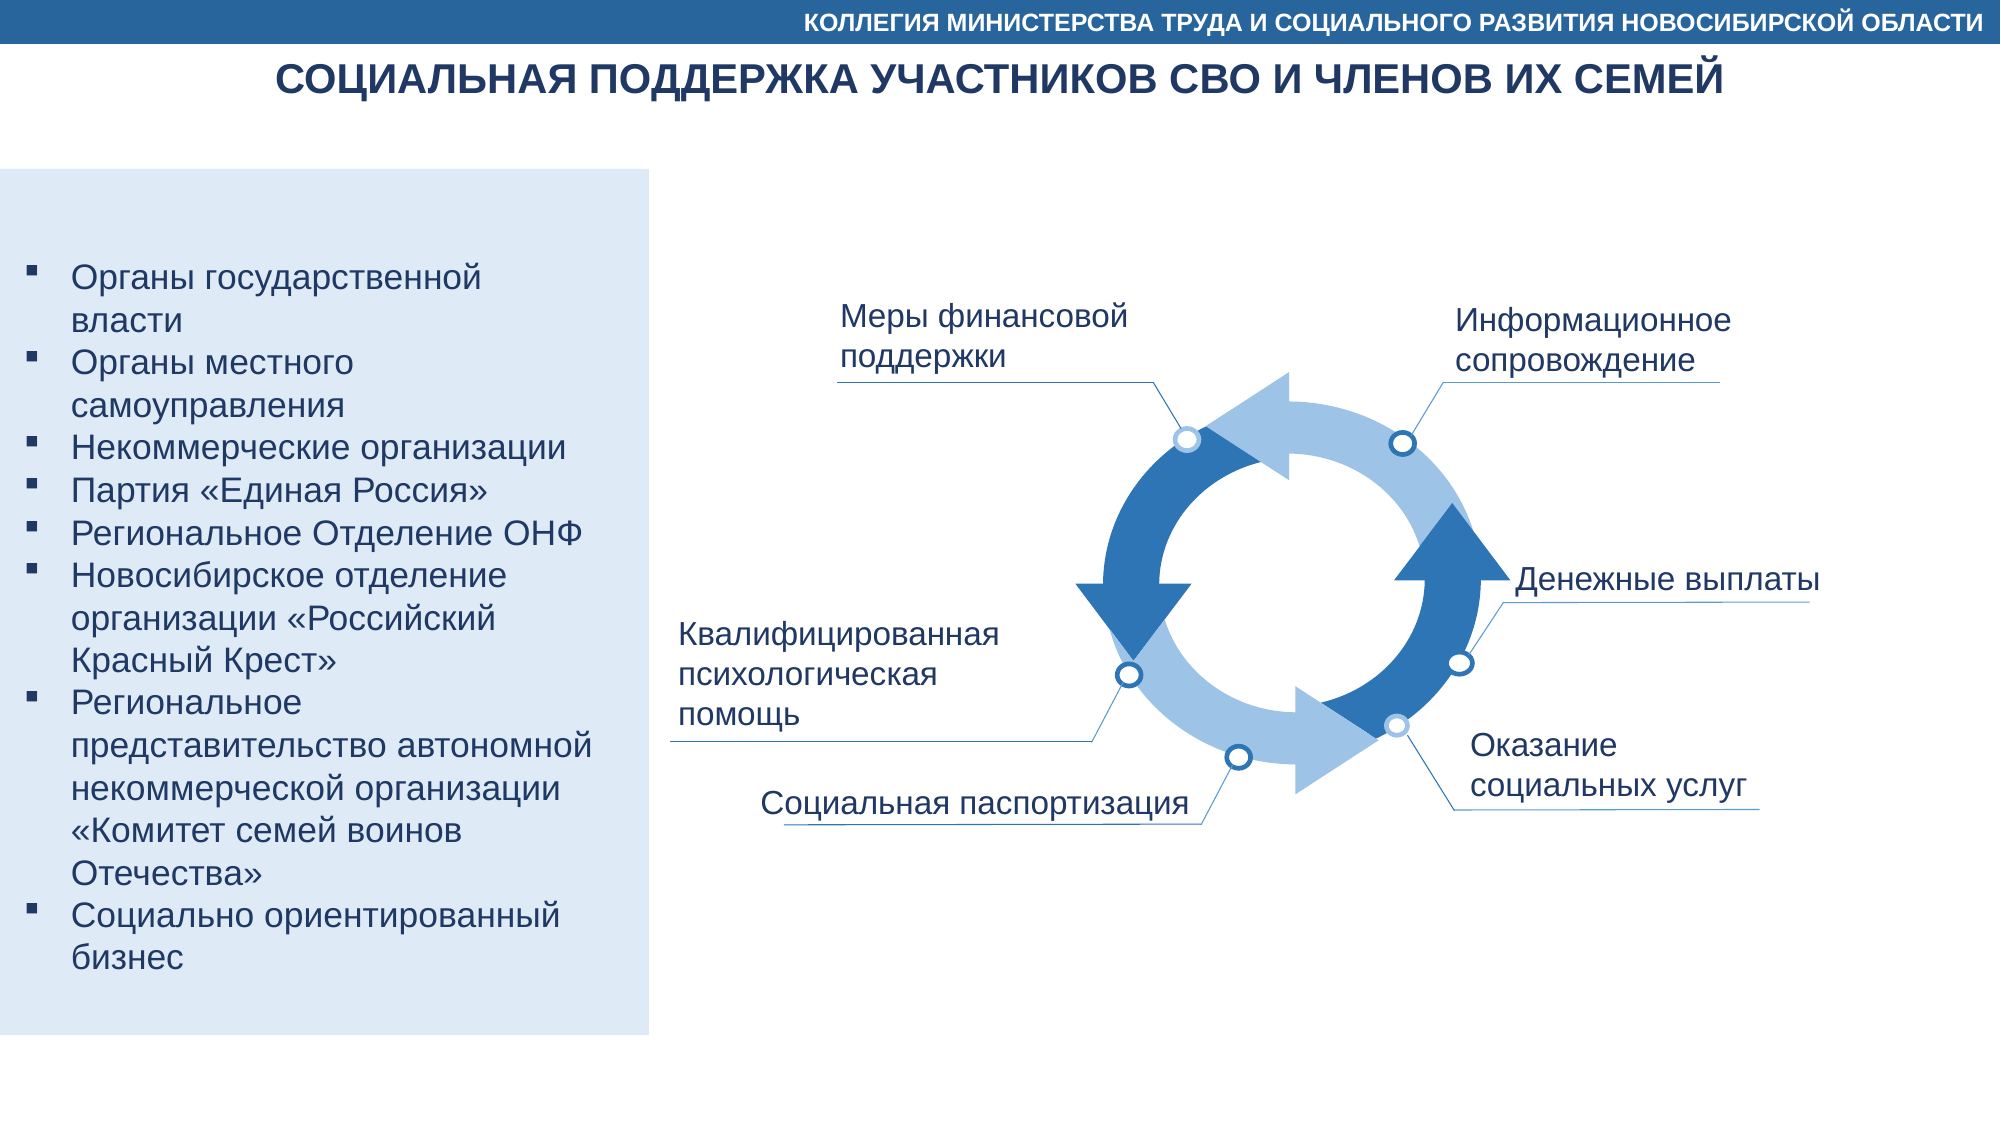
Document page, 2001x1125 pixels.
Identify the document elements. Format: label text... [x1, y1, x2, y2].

text_box Органы государственной власти Органы местного самоуправления Некоммерческие организации Партия «Единая Россия» Региональное Отделение ОНФ Новосибирское отделение организации «Российский Красный Крест» Региональное представительство автономной некоммерческой организации «Комитет семей воинов Отечества» Социально ориентированный бизнес [9, 246, 612, 985]
text_box КОЛЛЕГИЯ МИНИСТЕРСТВА ТРУДА И СОЦИАЛЬНОГО РАЗВИТИЯ НОВОСИБИРСКОЙ ОБЛАСТИ [0, 0, 2000, 44]
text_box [663, 286, 1988, 830]
text_box СОЦИАЛЬНАЯ ПОДДЕРЖКА УЧАСТНИКОВ СВО И ЧЛЕНОВ ИХ СЕМЕЙ [0, 44, 2000, 110]
text_box [0, 168, 650, 1036]
